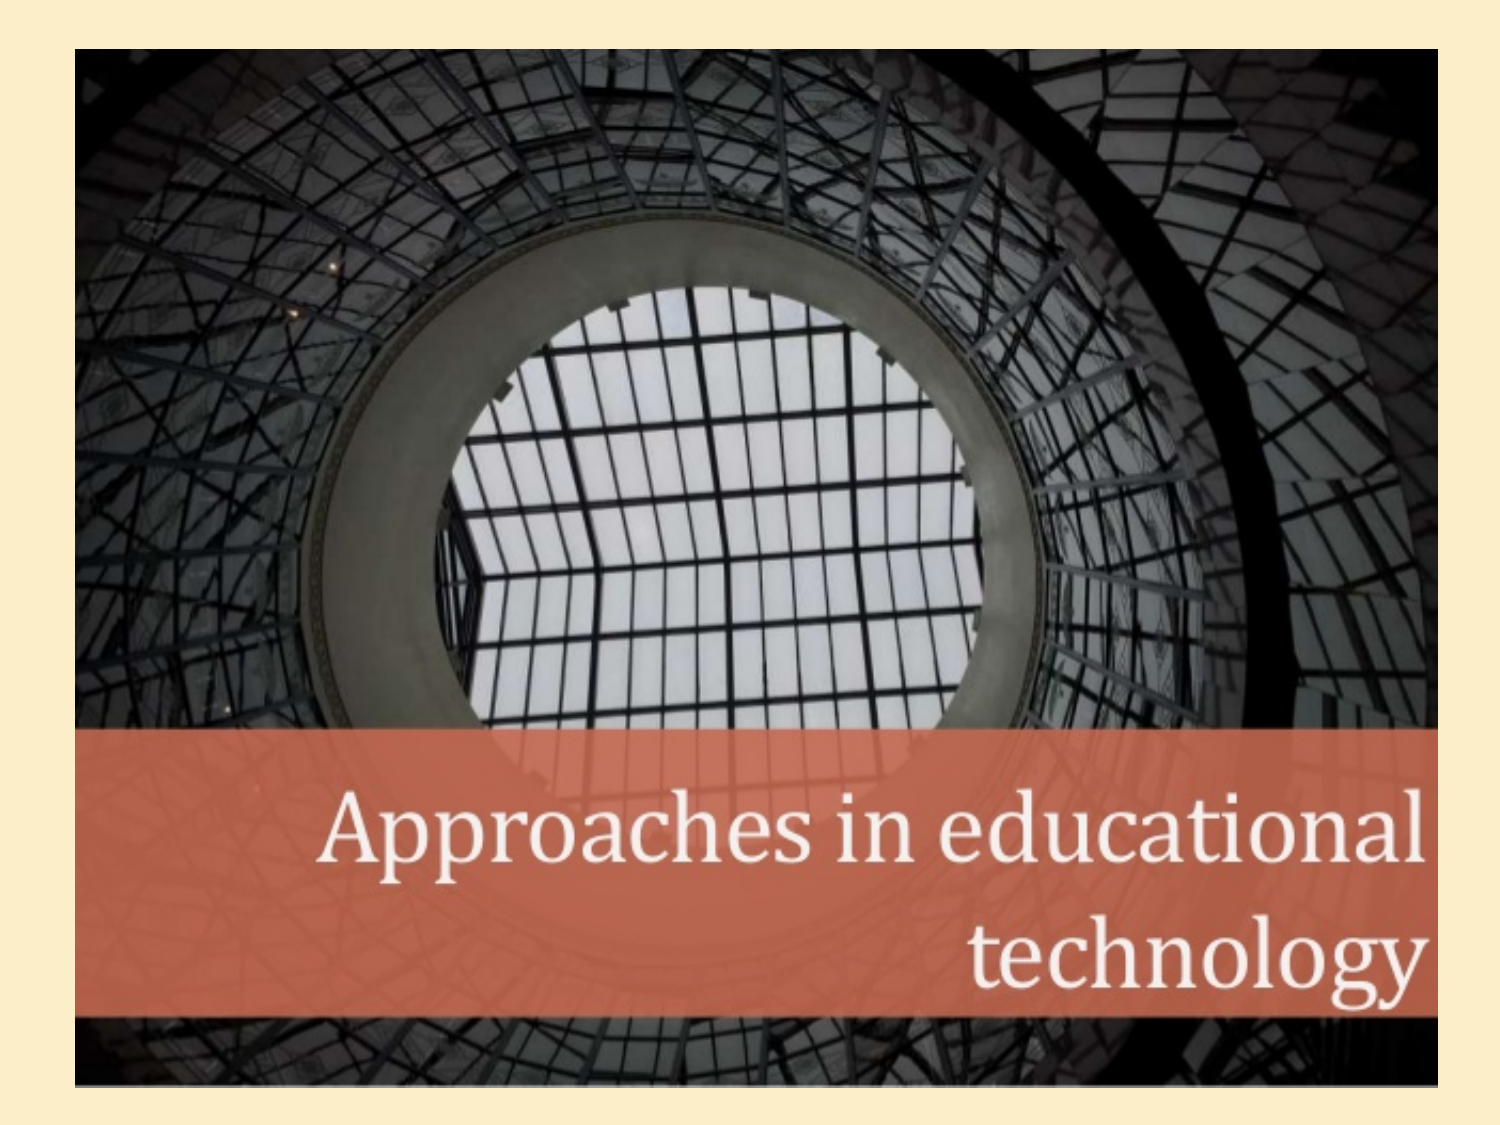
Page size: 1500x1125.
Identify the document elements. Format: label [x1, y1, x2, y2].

picture [74, 49, 1438, 1088]
